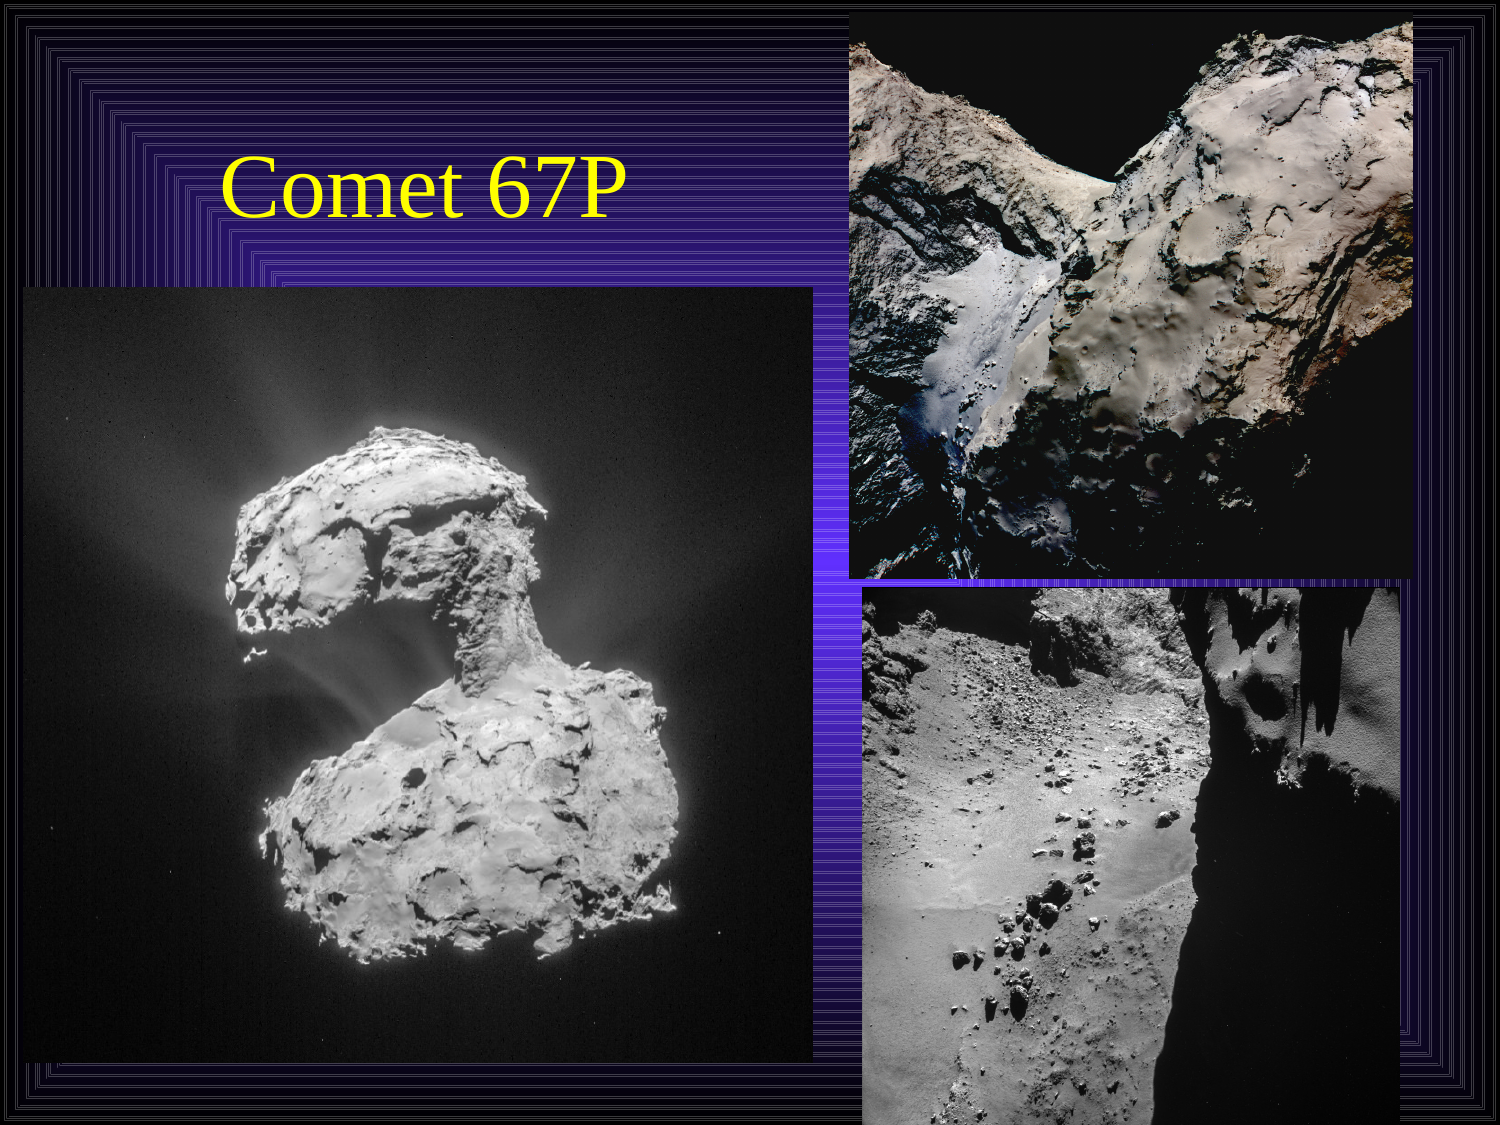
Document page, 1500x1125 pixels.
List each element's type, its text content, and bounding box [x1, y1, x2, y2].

picture [849, 12, 1413, 579]
text_box Comet 67P [12, 87, 838, 275]
picture [862, 587, 1401, 1125]
picture [23, 287, 813, 1063]
